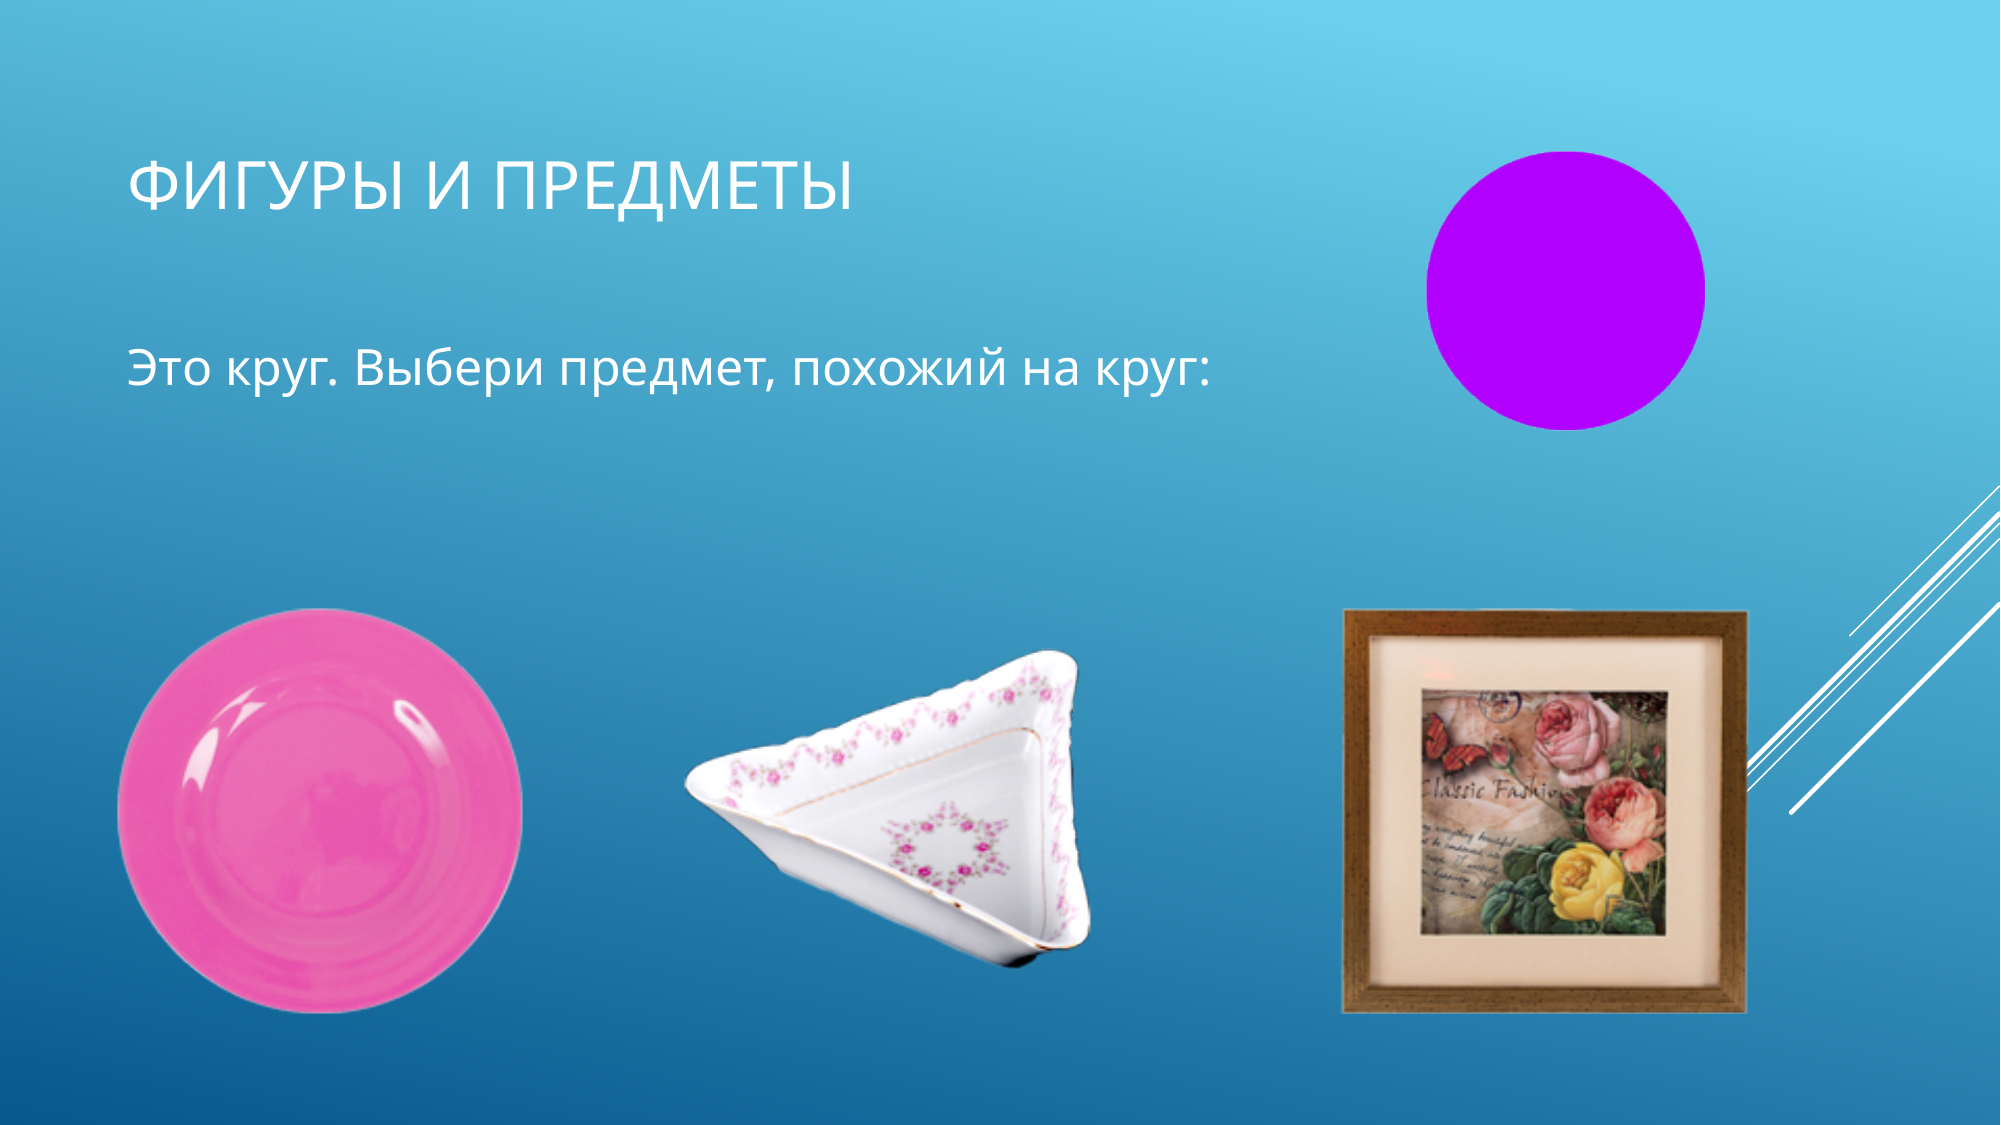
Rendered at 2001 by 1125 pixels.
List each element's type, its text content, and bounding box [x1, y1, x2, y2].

picture [111, 603, 530, 1021]
title Фигуры и предметы [112, 0, 1763, 408]
list Это круг. Выбери предмет, похожий на круг: [112, 175, 1513, 484]
picture [679, 603, 1097, 1021]
picture [1410, 135, 1721, 446]
picture [1337, 603, 1755, 1021]
